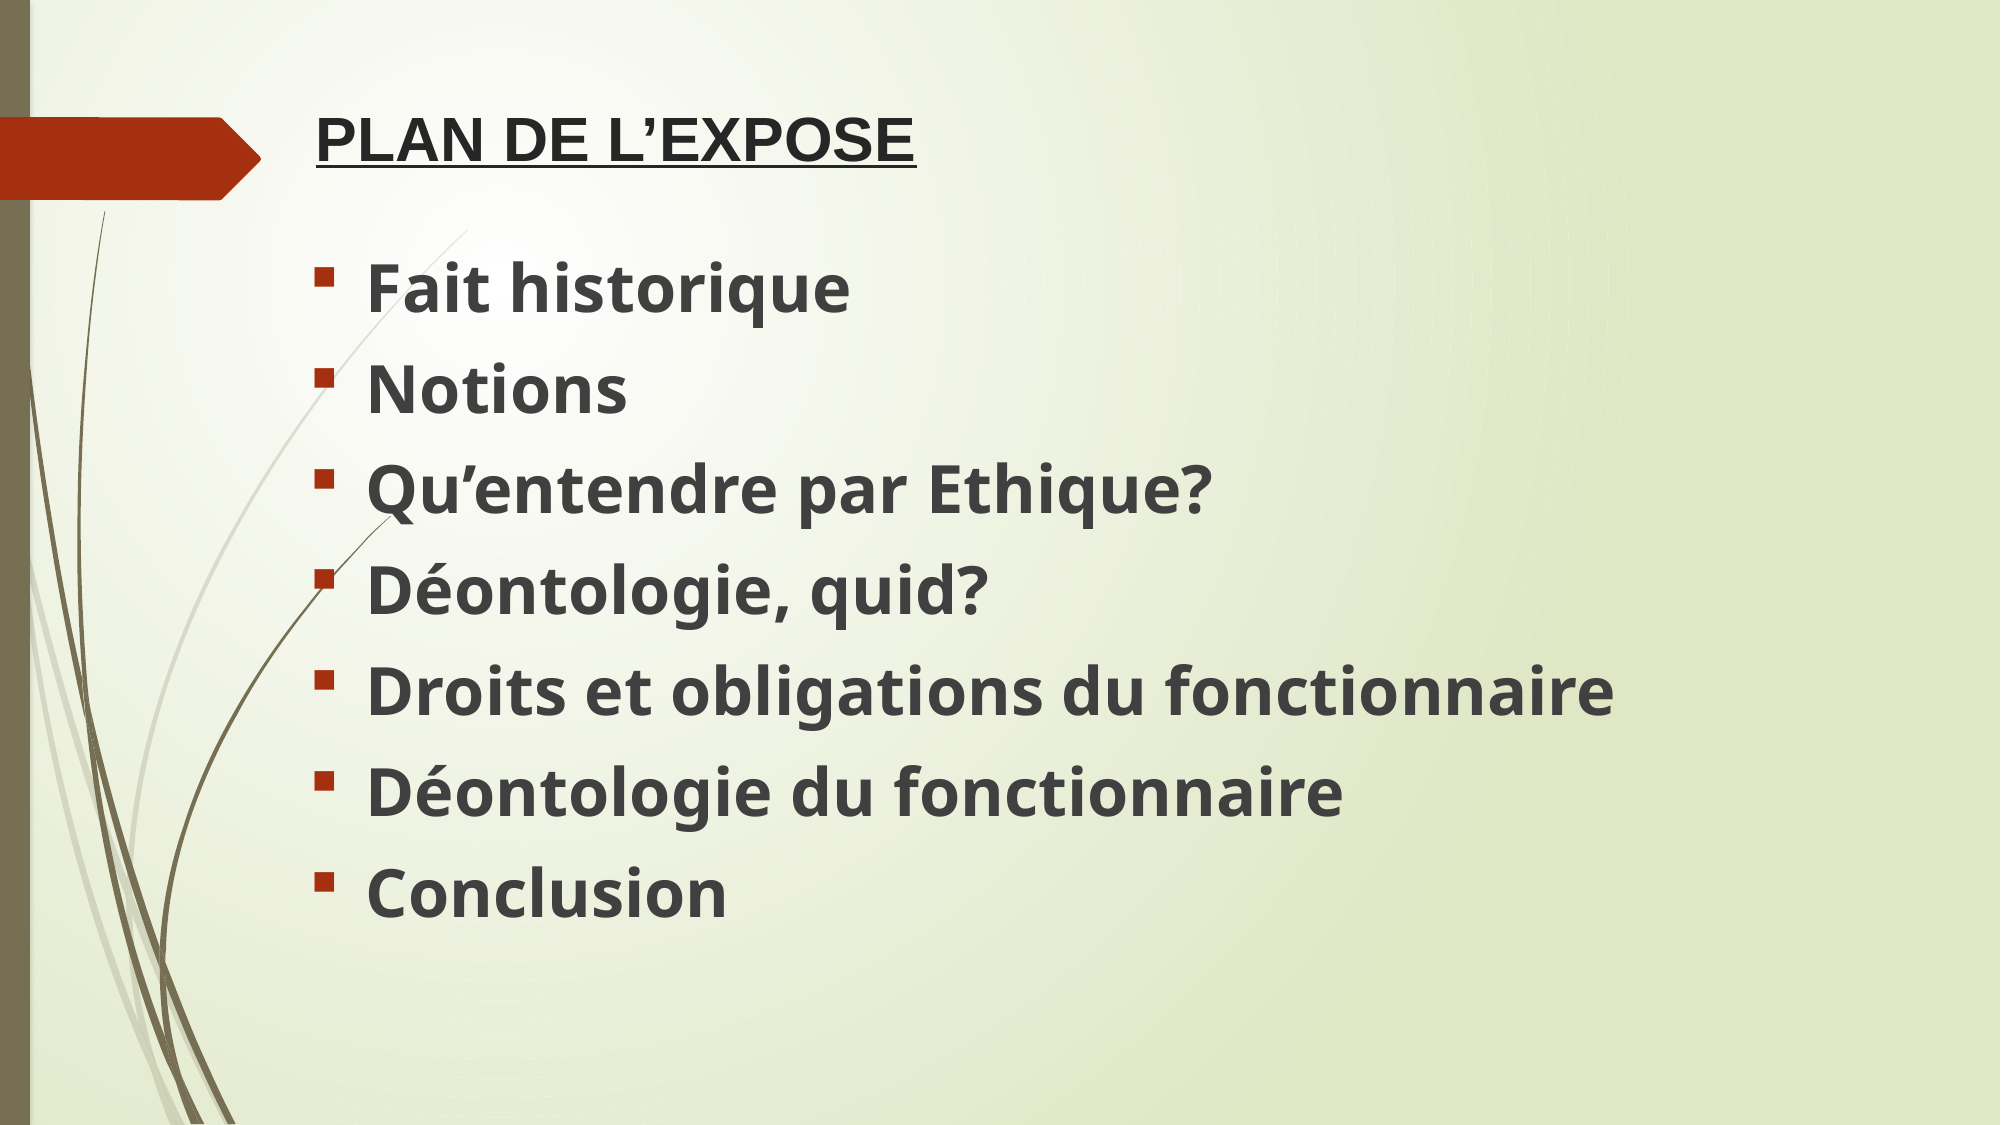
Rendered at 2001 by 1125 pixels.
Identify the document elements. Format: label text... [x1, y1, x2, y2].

title PLAN DE L’EXPOSE [300, 59, 1412, 182]
list Fait historique Notions Qu’entendre par Ethique? Déontologie, quid? Droits et obligations du fonctionnaire Déontologie du fonctionnaire Conclusion [294, 238, 1856, 1004]
